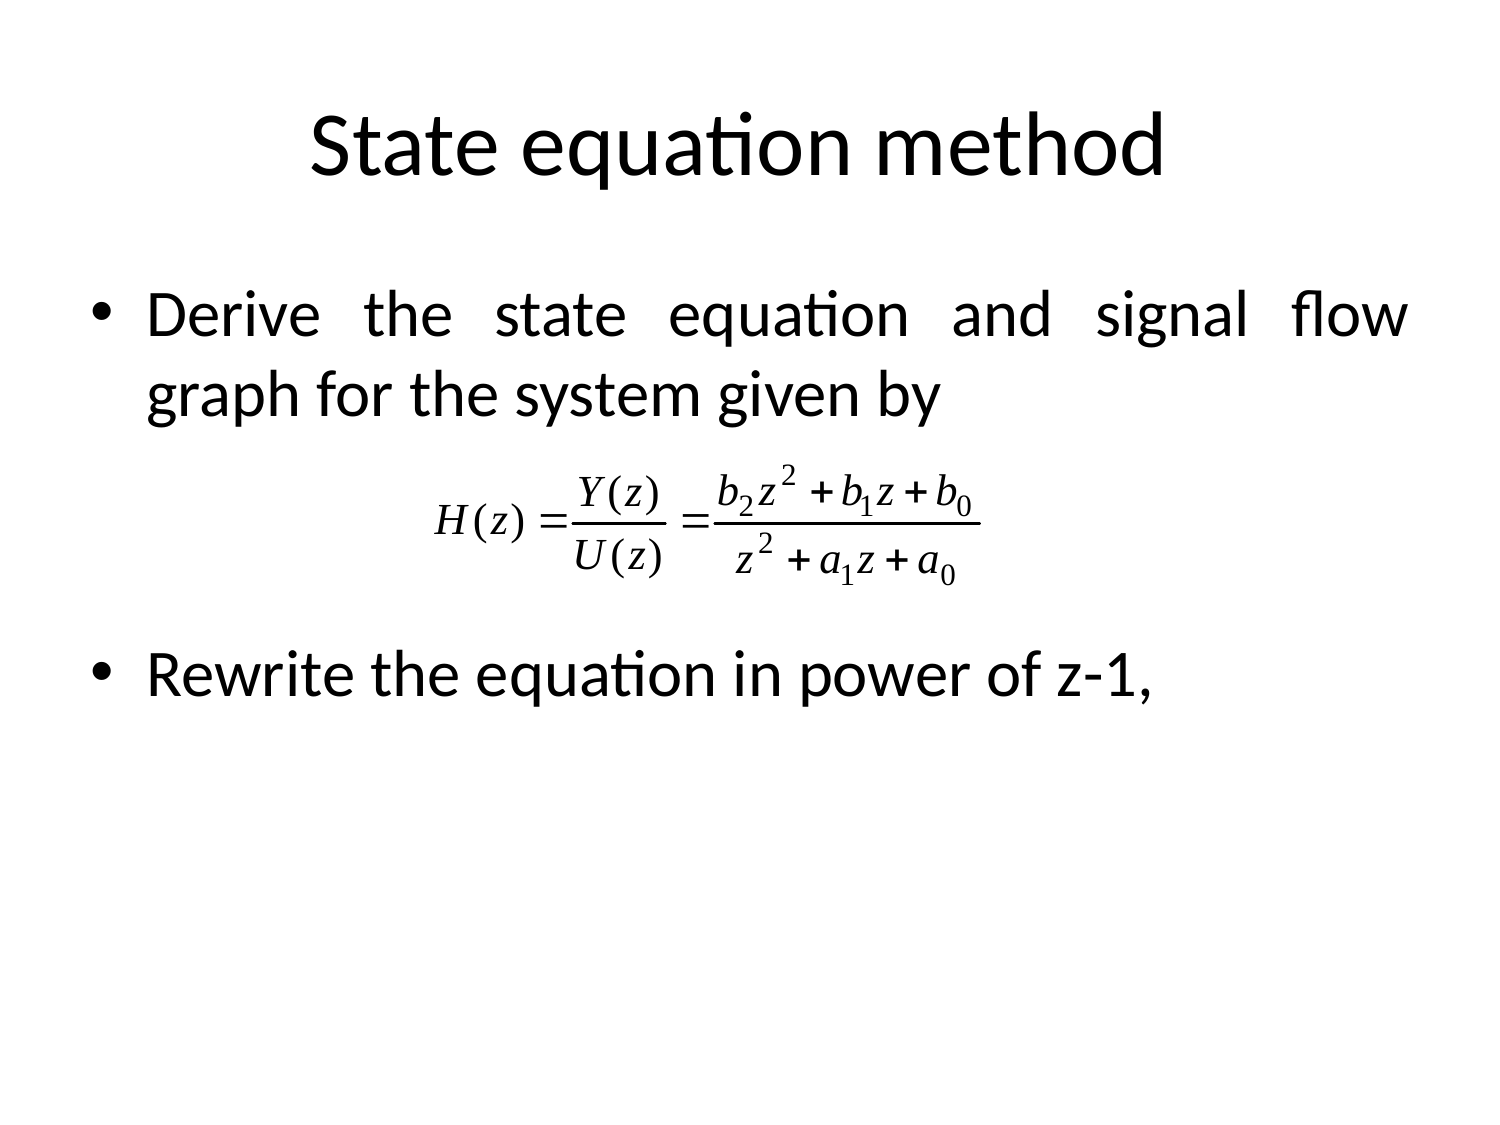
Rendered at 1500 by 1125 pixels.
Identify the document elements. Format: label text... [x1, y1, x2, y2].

title State equation method [75, 45, 1425, 233]
list Derive the state equation and signal flow graph for the system given by Rewrite the equation in power of z-1, [75, 262, 1425, 1005]
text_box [424, 449, 991, 598]
